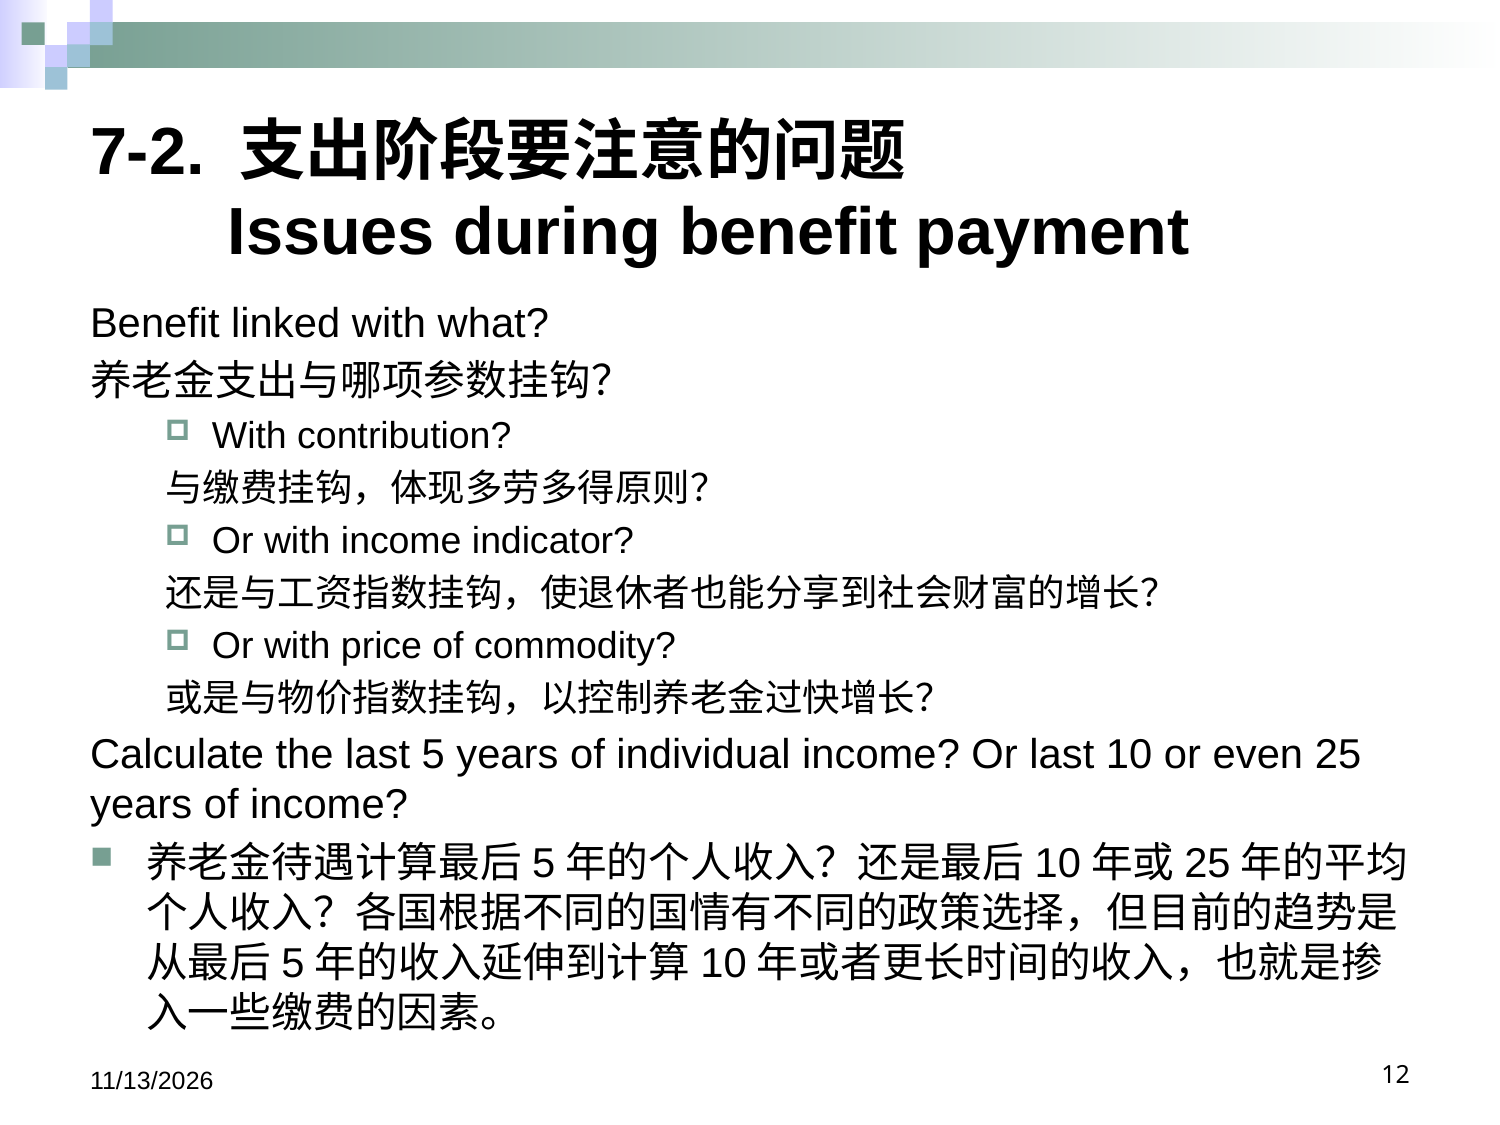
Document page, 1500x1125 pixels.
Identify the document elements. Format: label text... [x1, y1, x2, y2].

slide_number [74, 1024, 426, 1103]
slide_number 12 [1074, 1024, 1426, 1101]
title 7-2. 支出阶段要注意的问题 Issues during benefit payment [74, 74, 1426, 287]
list Benefit linked with what? 养老金支出与哪项参数挂钩？ With contribution? 与缴费挂钩，体现多劳多得原则？ Or with income indicator? 还是与工资指数挂钩，使退休者也能分享到社会财富的增长？ Or with price of commodity? 或是与物价指数挂钩，以控制养老金过快增长？ Calculate the last 5 years of individual income? Or last 10 or even 25 years of income? 养老金待遇计算最后5年的个人收入？还是最后10年或25年的平均个人收入？各国根据不同的国情有不同的政策选择，但目前的趋势是从最后5年的收入延伸到计算10年或者更长时间的收入，也就是掺入一些缴费的因素。 [74, 287, 1426, 963]
